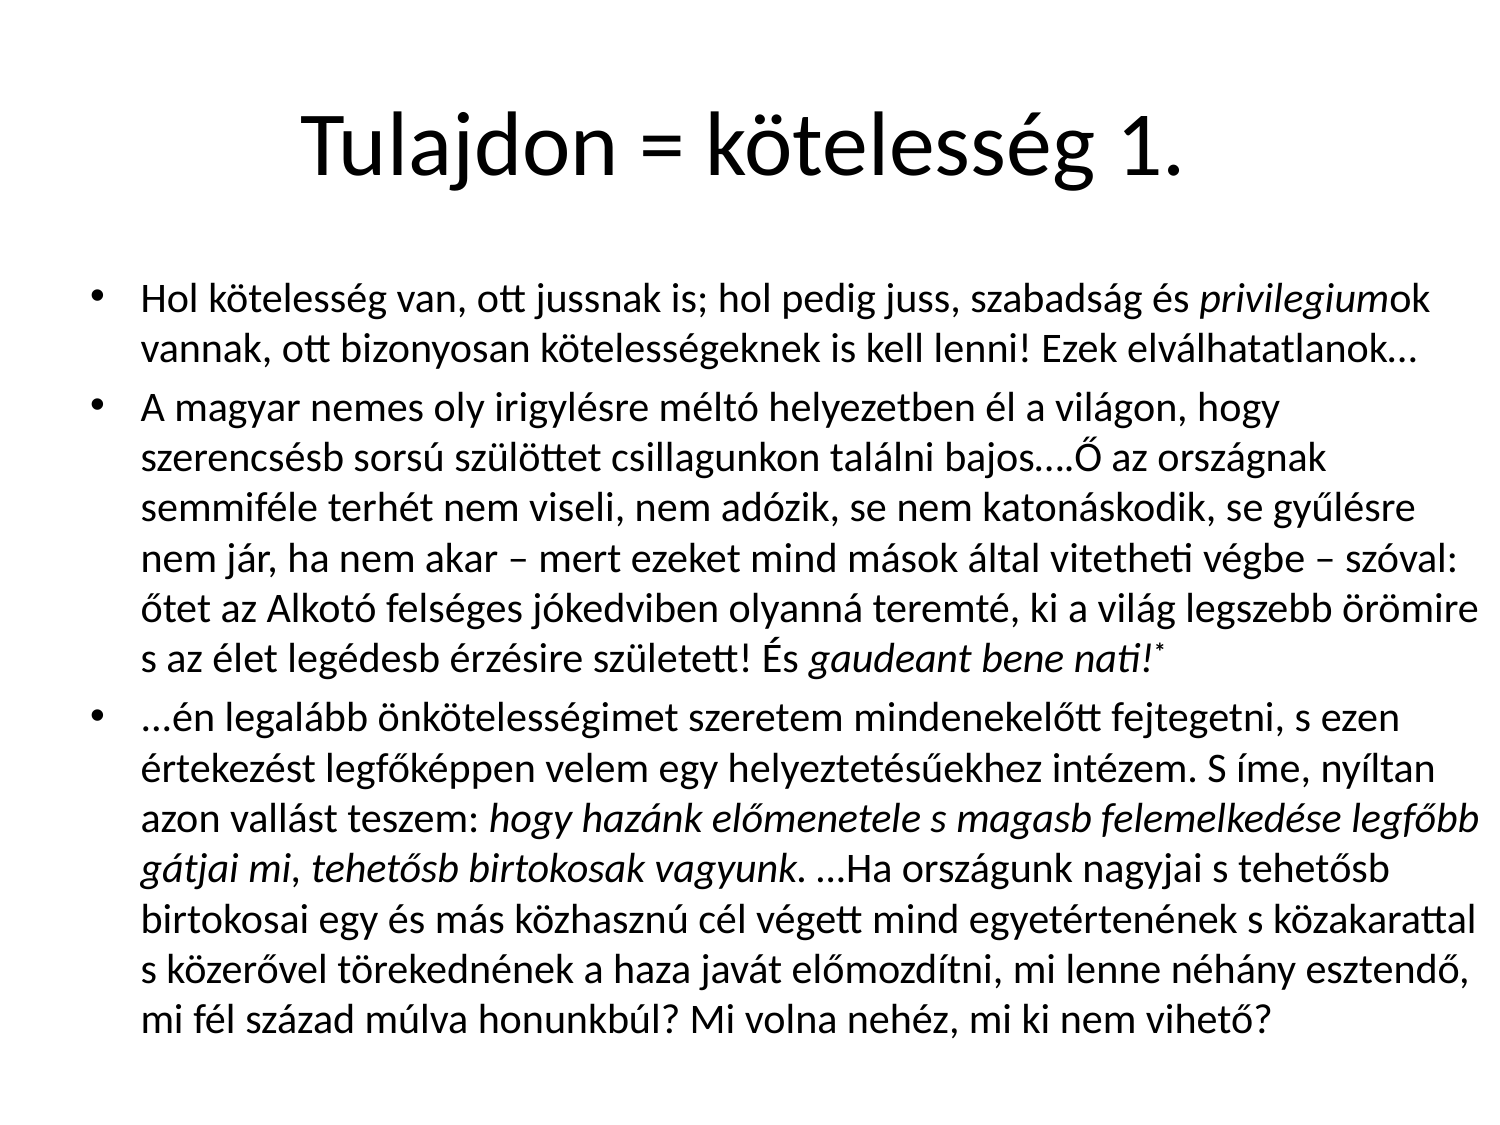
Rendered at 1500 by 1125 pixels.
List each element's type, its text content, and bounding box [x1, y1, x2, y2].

title Tulajdon = kötelesség 1. [75, 45, 1425, 233]
list Hol kötelesség van, ott jussnak is; hol pedig juss, szabadság és privilegiumok vannak, ott bizonyosan kötelességeknek is kell lenni! Ezek elválhatatlanok… A magyar nemes oly irigylésre méltó helyezetben él a világon, hogy szerencsésb sorsú szülöttet csillagunkon találni bajos….Ő az országnak semmiféle terhét nem viseli, nem adózik, se nem katonáskodik, se gyűlésre nem jár, ha nem akar – mert ezeket mind mások által vitetheti végbe – szóval: őtet az Alkotó felséges jókedviben olyanná teremté, ki a világ legszebb örömire s az élet legédesb érzésire született! És gaudeant bene nati!* ...én legalább önkötelességimet szeretem mindenekelőtt fejtegetni, s ezen értekezést legfőképpen velem egy helyeztetésűekhez intézem. S íme, nyíltan azon vallást teszem: hogy hazánk előmenetele s magasb felemelkedése legfőbb gátjai mi, tehetősb birtokosak vagyunk. …Ha országunk nagyjai s tehetősb birtokosai egy és más közhasznú cél végett mind egyetértenének s közakarattal s közerővel törekednének a haza javát előmozdítni, mi lenne néhány esztendő, mi fél század múlva honunkbúl? Mi volna nehéz, mi ki nem vihető? [75, 262, 1500, 1125]
